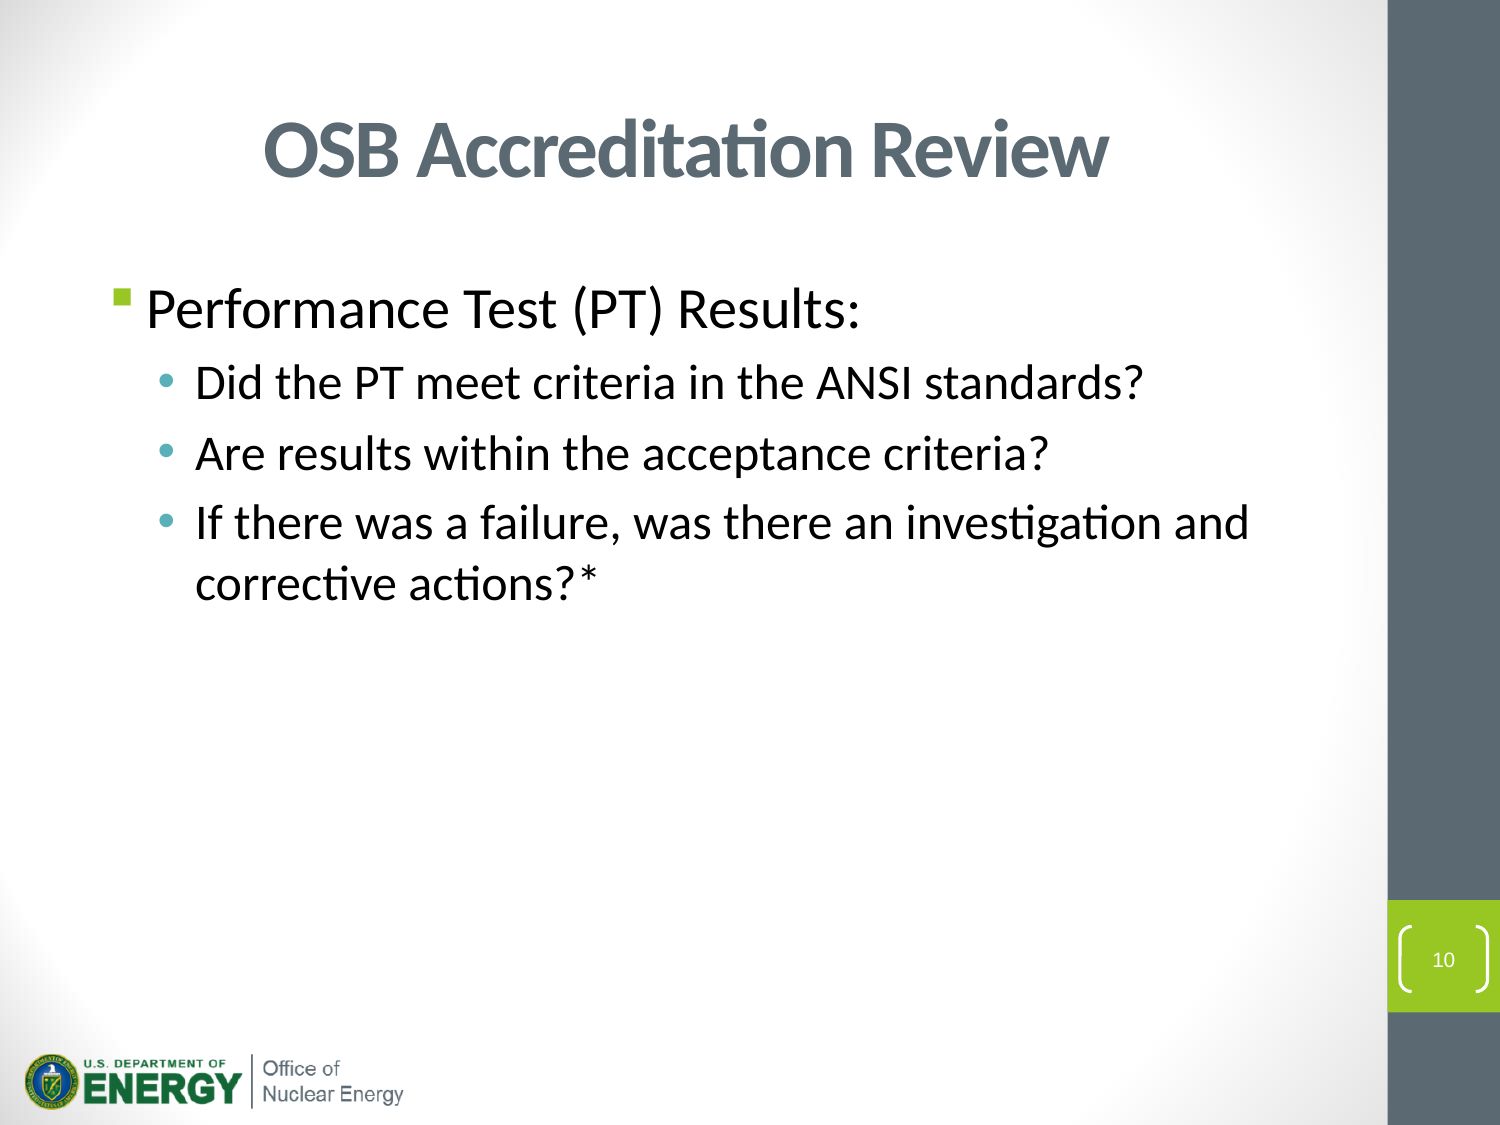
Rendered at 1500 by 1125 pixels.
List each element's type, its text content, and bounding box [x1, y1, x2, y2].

list Performance Test (PT) Results: Did the PT meet criteria in the ANSI standards? Are results within the acceptance criteria? If there was a failure, was there an investigation and corrective actions?* [75, 262, 1325, 1050]
slide_number 10 [1398, 924, 1490, 994]
picture [0, 0, 1387, 1125]
title OSB Accreditation Review [62, 50, 1313, 238]
